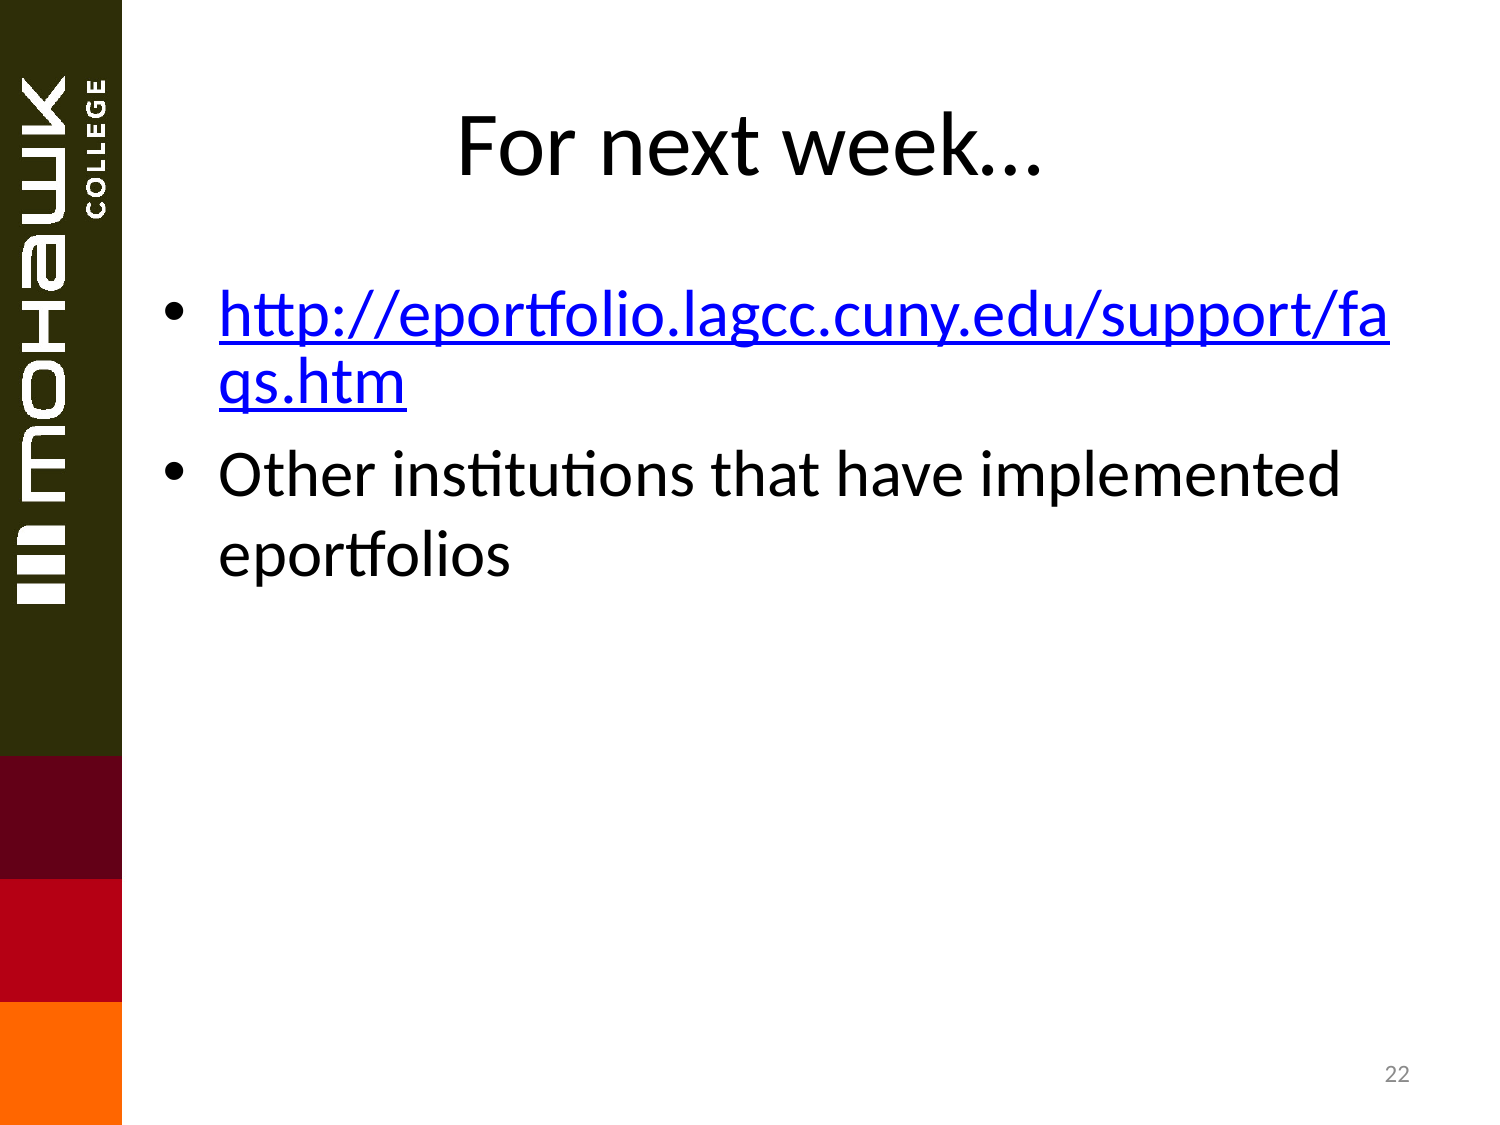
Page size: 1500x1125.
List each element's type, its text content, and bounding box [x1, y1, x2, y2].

picture [0, 0, 1500, 1125]
slide_number 22 [1074, 1042, 1425, 1103]
list http://eportfolio.lagcc.cuny.edu/support/faqs.htm Other institutions that have implemented eportfolios [147, 262, 1425, 1005]
title For next week… [75, 45, 1425, 233]
